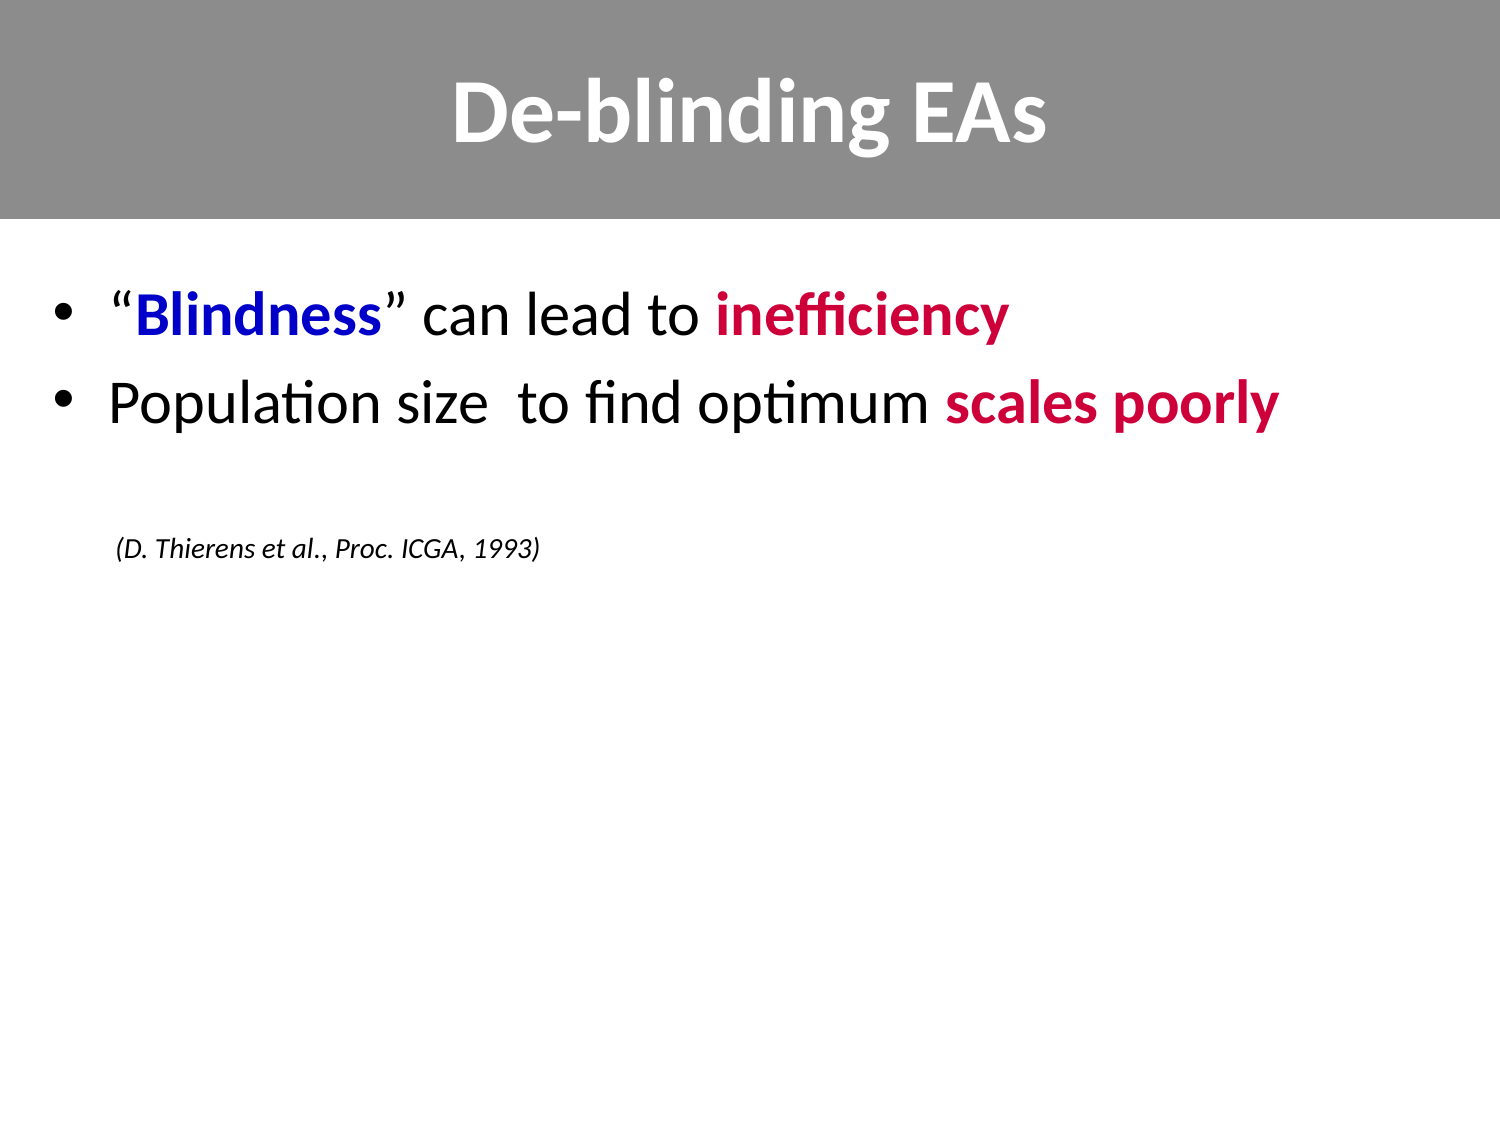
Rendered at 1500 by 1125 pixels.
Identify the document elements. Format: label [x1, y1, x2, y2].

picture [0, 0, 1500, 220]
